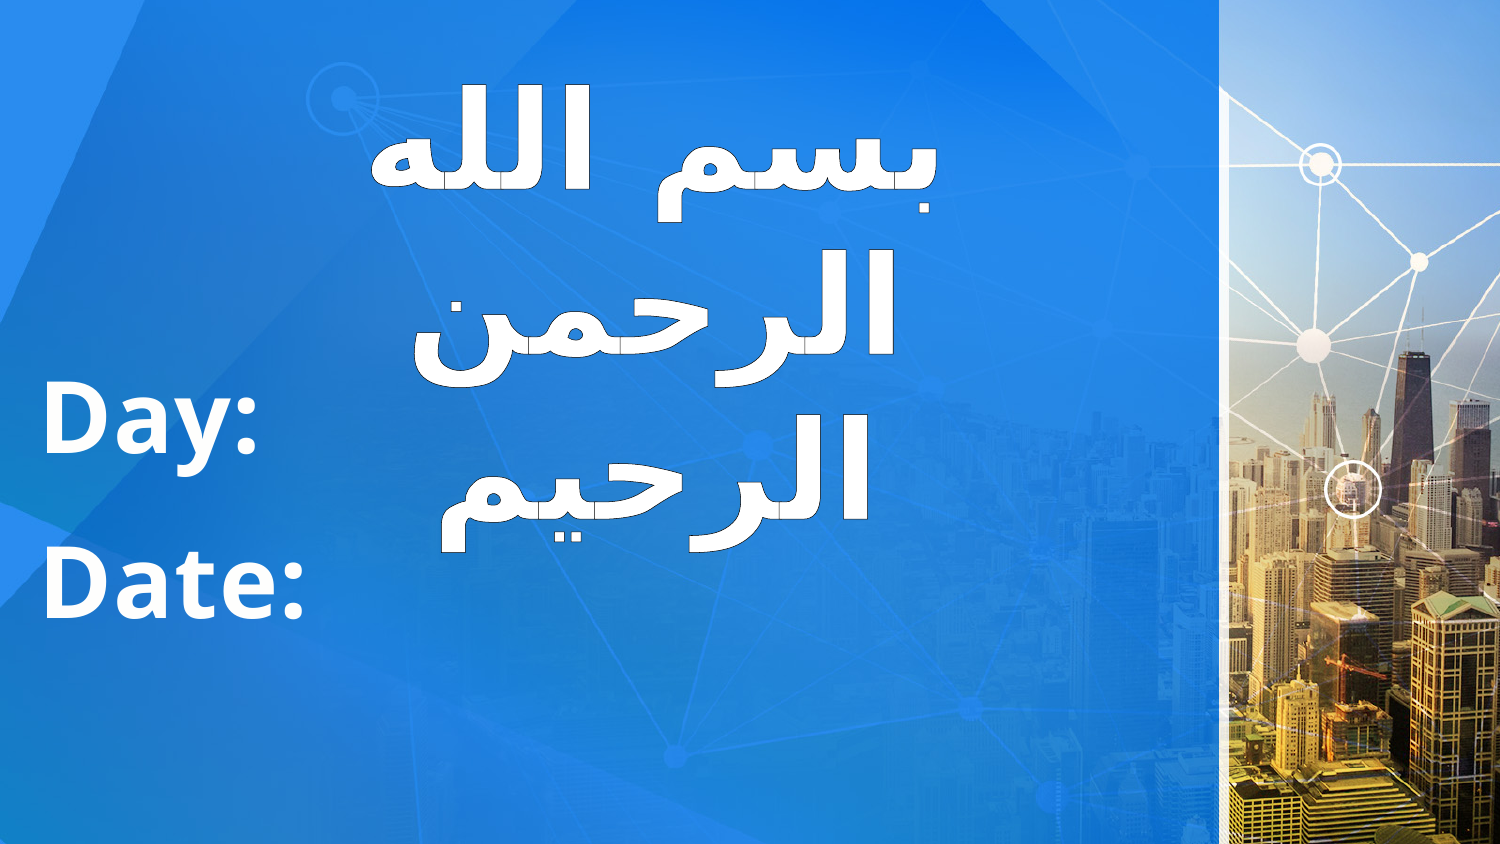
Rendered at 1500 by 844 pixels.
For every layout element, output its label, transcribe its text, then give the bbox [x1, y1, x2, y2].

picture [0, 0, 1500, 844]
text_box Day: Date: [23, 346, 397, 647]
text_box بسم الله الرحمن الرحيم [223, 46, 1088, 553]
